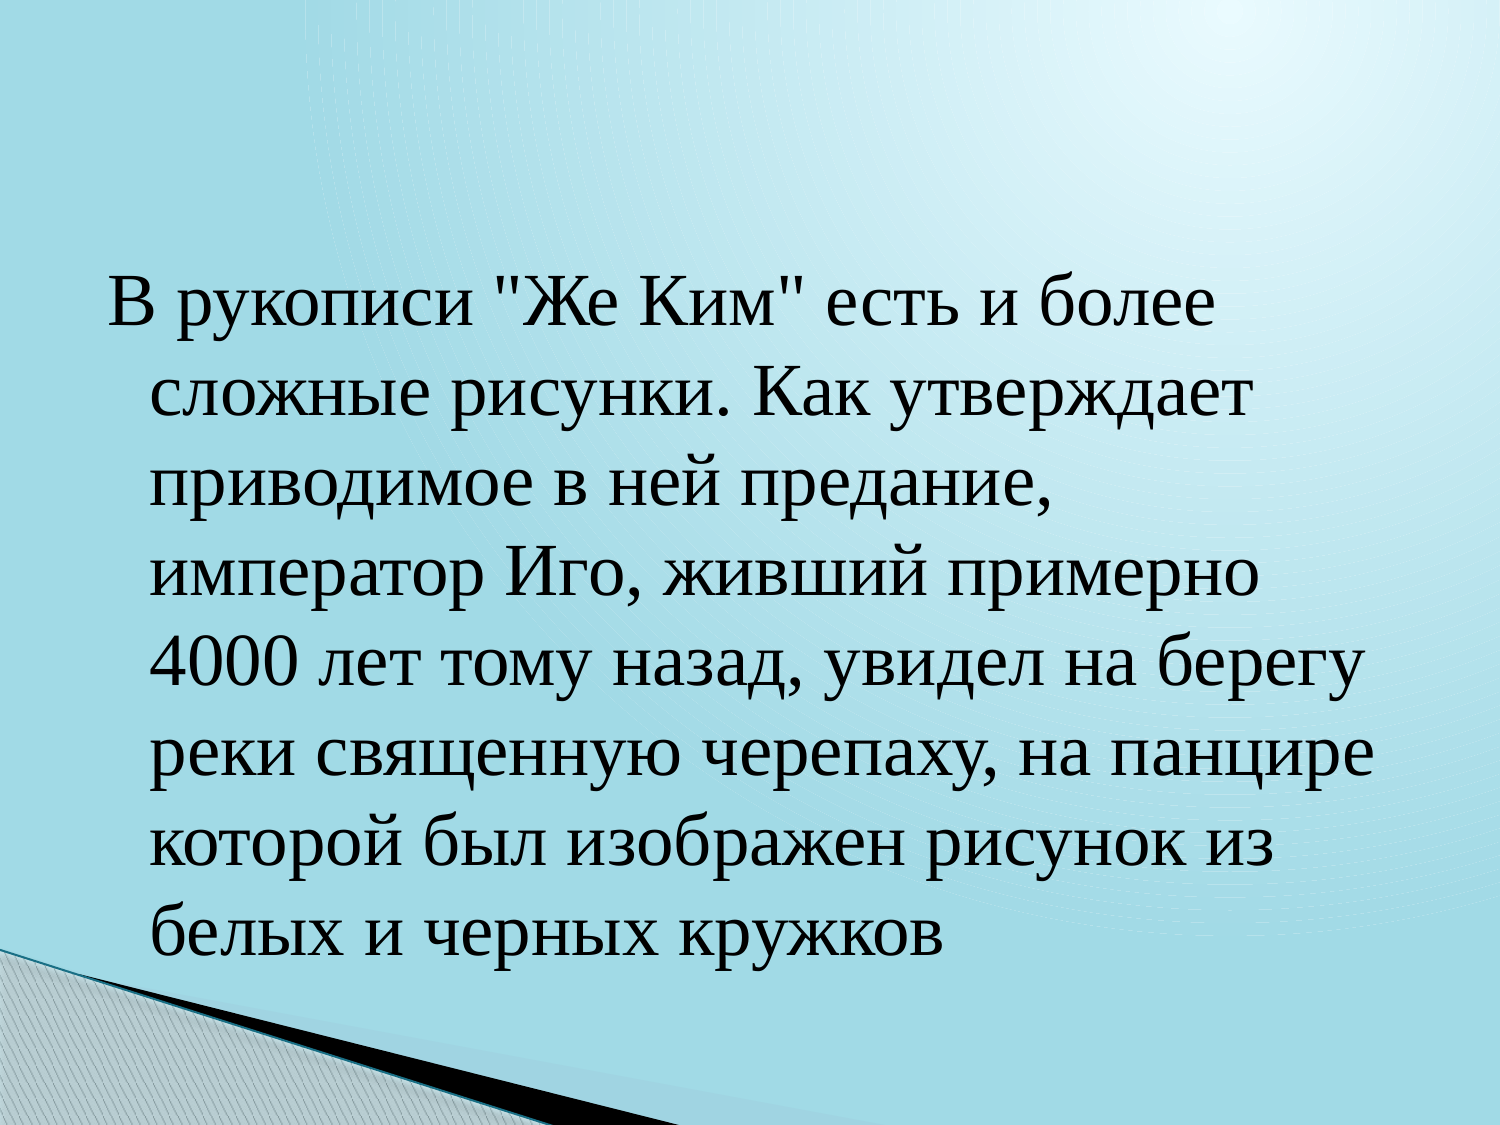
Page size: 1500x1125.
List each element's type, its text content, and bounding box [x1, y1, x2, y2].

list В рукописи "Же Ким" есть и более сложные рисунки. Как утверждает приводимое в ней предание, император Иго, живший примерно 4000 лет тому назад, увидел на берегу реки священную черепаху, на панцире которой был изображен рисунок из белых и черных кружков [75, 243, 1425, 986]
